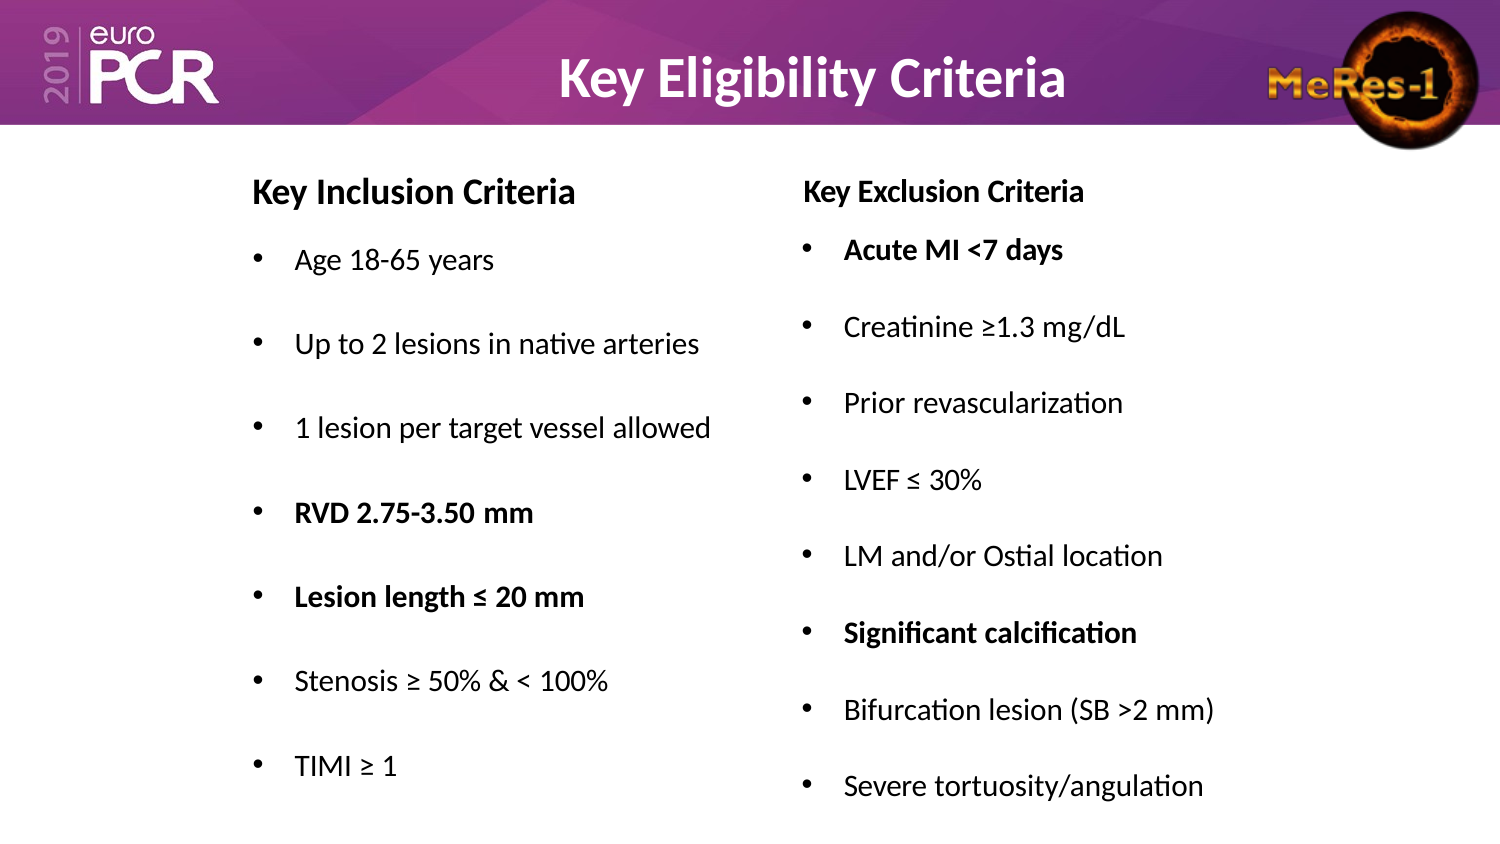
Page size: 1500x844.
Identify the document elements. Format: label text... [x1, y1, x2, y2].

text_box Acute MI <7 days Creatinine ≥1.3 mg/dL Prior revascularization LVEF ≤ 30% LM and/or Ostial location Significant calcification Bifurcation lesion (SB >2 mm) Severe tortuosity/angulation [799, 227, 1220, 803]
text_box Age 18-65 years Up to 2 lesions in native arteries 1 lesion per target vessel allowed RVD 2.75-3.50 mm Lesion length ≤ 20 mm Stenosis ≥ 50% & < 100% TIMI ≥ 1 [250, 236, 719, 783]
title Key Eligibility Criteria [557, 37, 1075, 181]
picture [0, 0, 1500, 125]
text_box Key Inclusion Criteria Key Exclusion Criteria [250, 146, 1135, 216]
text_box [1266, 9, 1483, 153]
